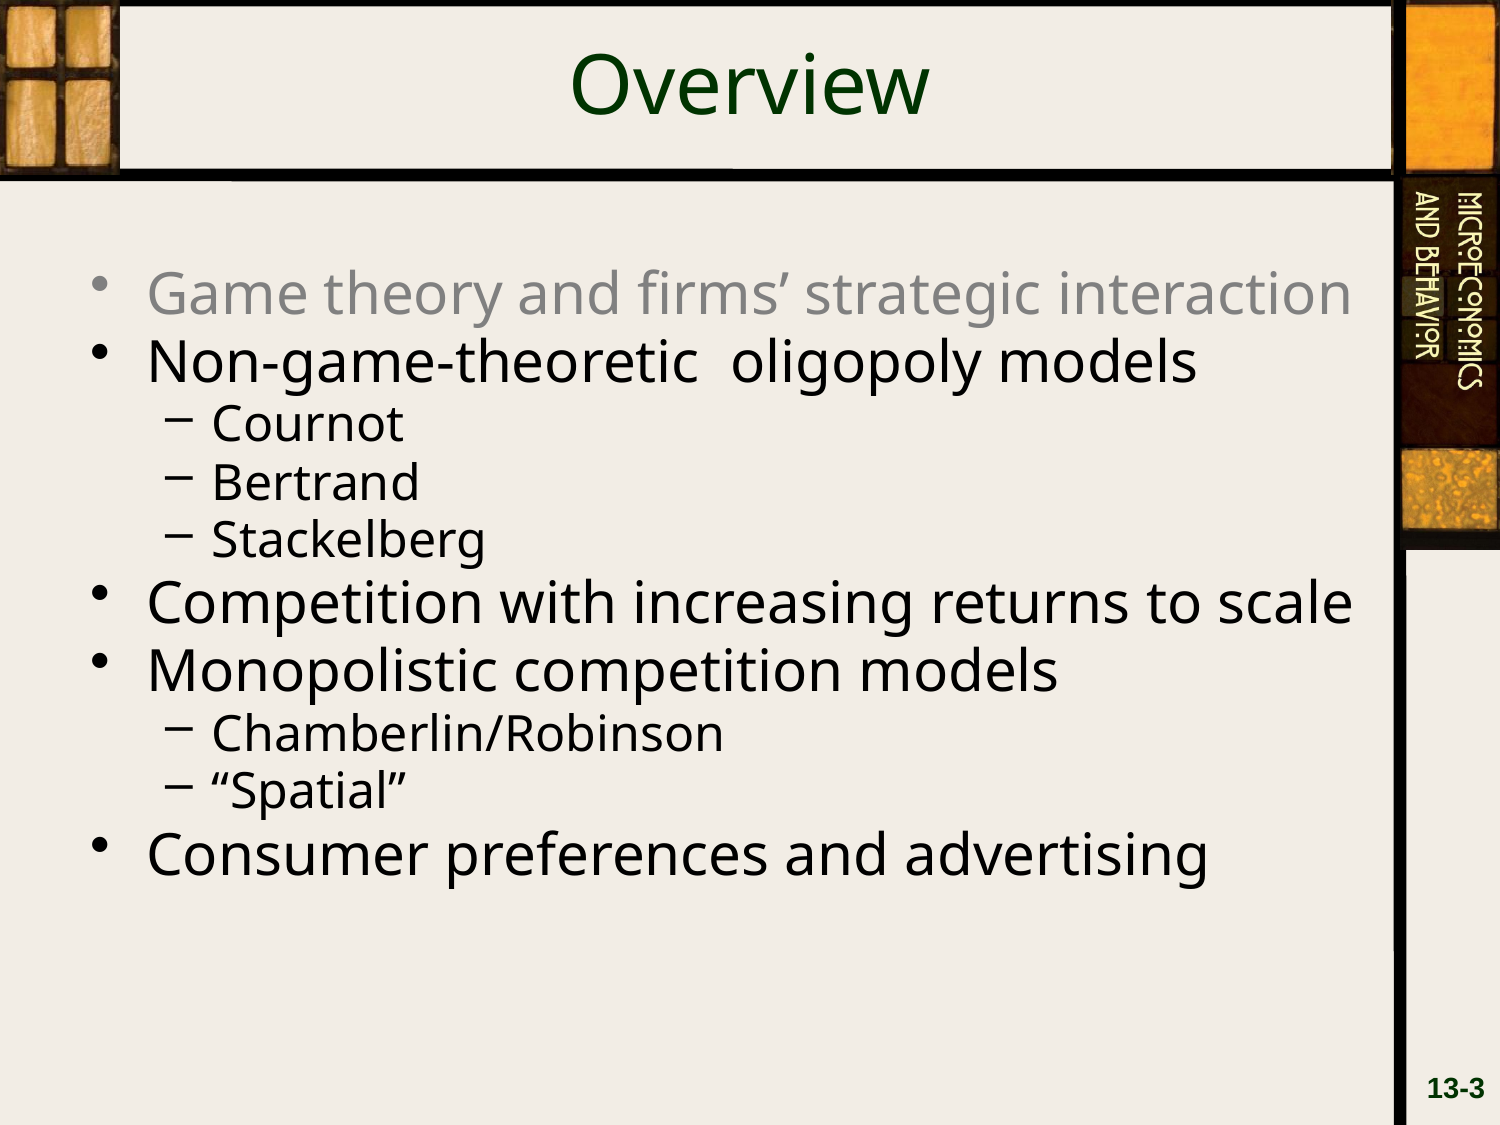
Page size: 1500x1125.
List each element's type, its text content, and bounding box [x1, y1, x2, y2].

list Game theory and firms’ strategic interaction Non-game-theoretic oligopoly models Cournot Bertrand Stackelberg Competition with increasing returns to scale Monopolistic competition models Chamberlin/Robinson “Spatial” Consumer preferences and advertising [75, 262, 1388, 1000]
picture [0, 0, 120, 175]
title Overview [112, 0, 1388, 163]
text_box 13-3 [1400, 1061, 1500, 1125]
picture [1400, 0, 1500, 550]
